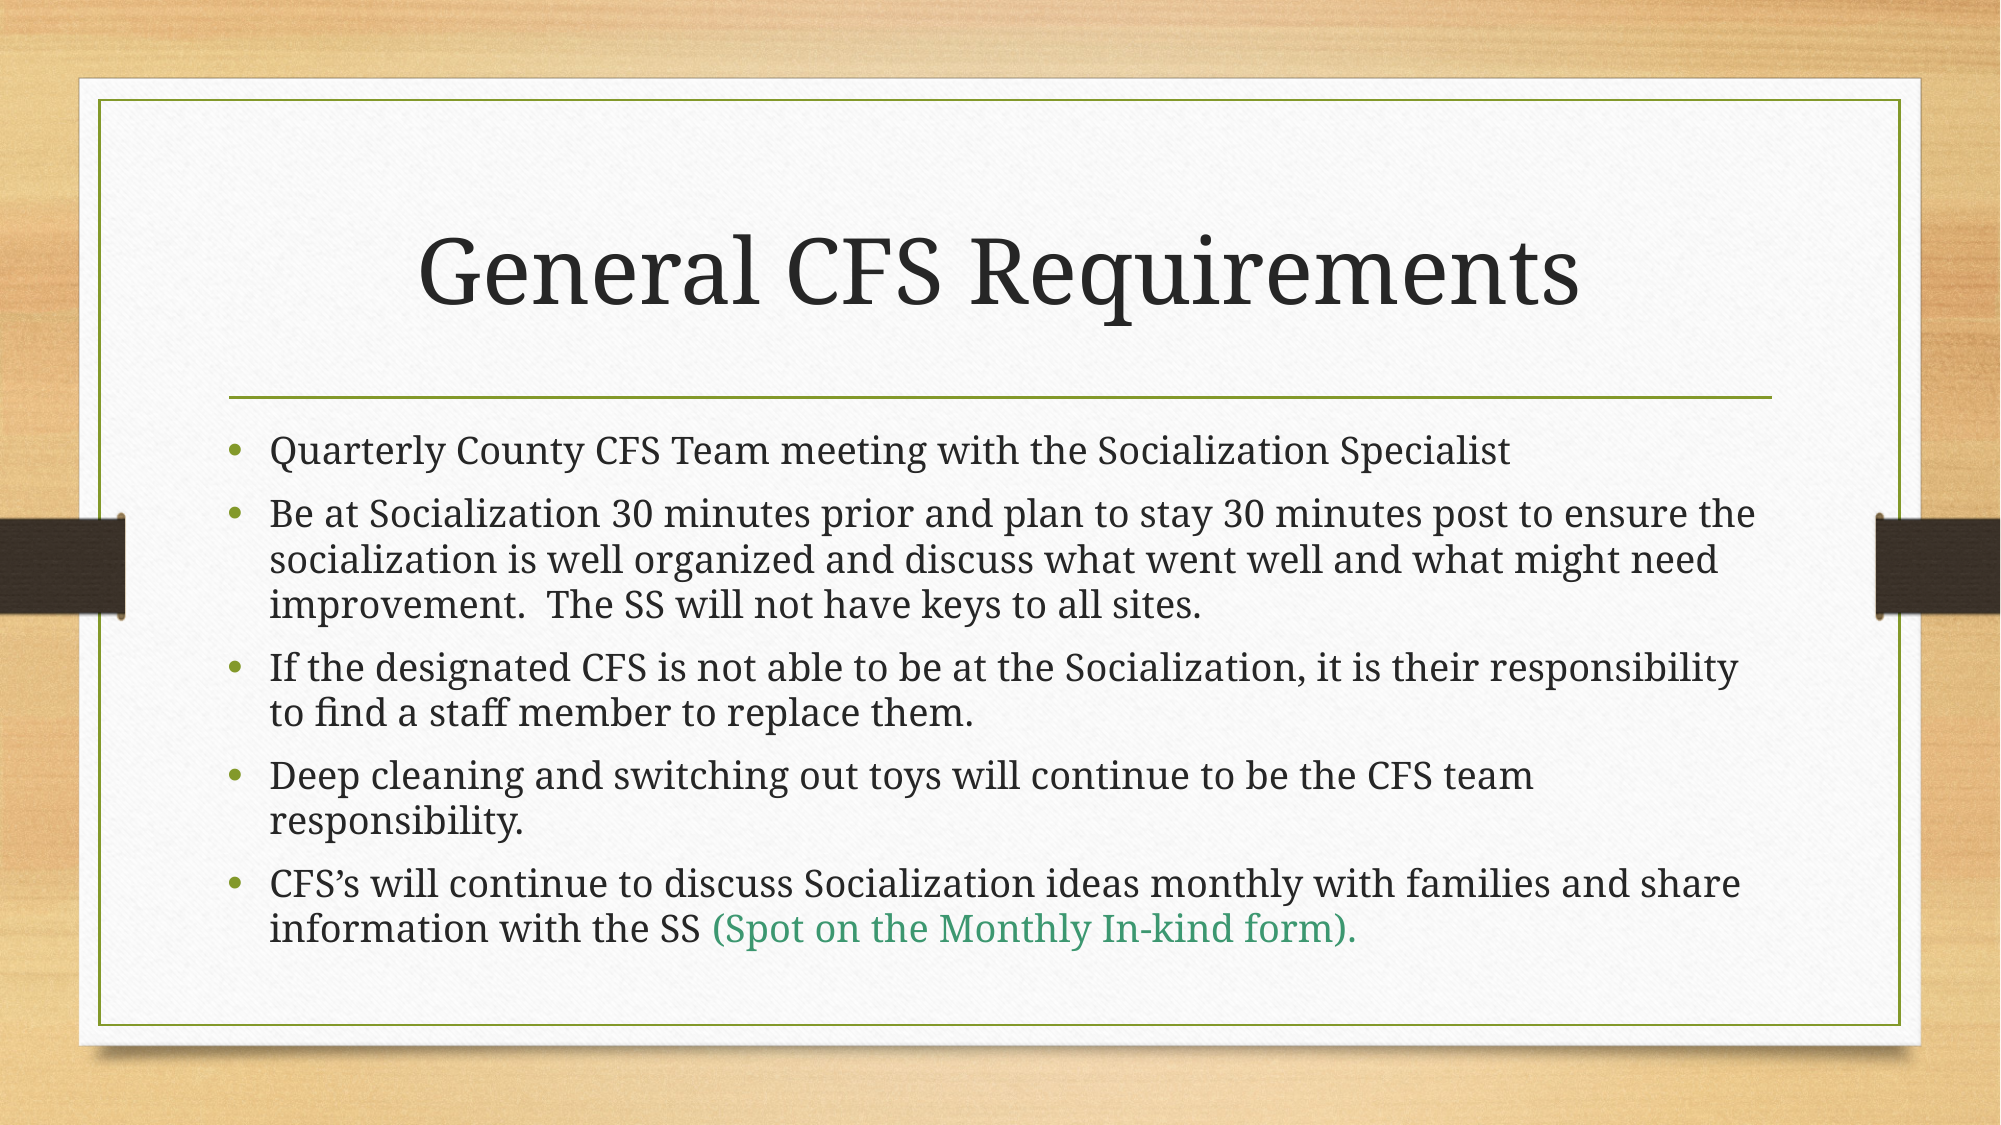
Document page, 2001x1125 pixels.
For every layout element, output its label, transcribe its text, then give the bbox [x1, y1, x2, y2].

picture [0, 0, 2001, 1125]
list Quarterly County CFS Team meeting with the Socialization Specialist Be at Socialization 30 minutes prior and plan to stay 30 minutes post to ensure the socialization is well organized and discuss what went well and what might need improvement. The SS will not have keys to all sites. If the designated CFS is not able to be at the Socialization, it is their responsibility to find a staff member to replace them. Deep cleaning and switching out toys will continue to be the CFS team responsibility. CFS’s will continue to discuss Socialization ideas monthly with families and share information with the SS (Spot on the Monthly In-kind form). [212, 419, 1788, 964]
title General CFS Requirements [212, 161, 1788, 375]
